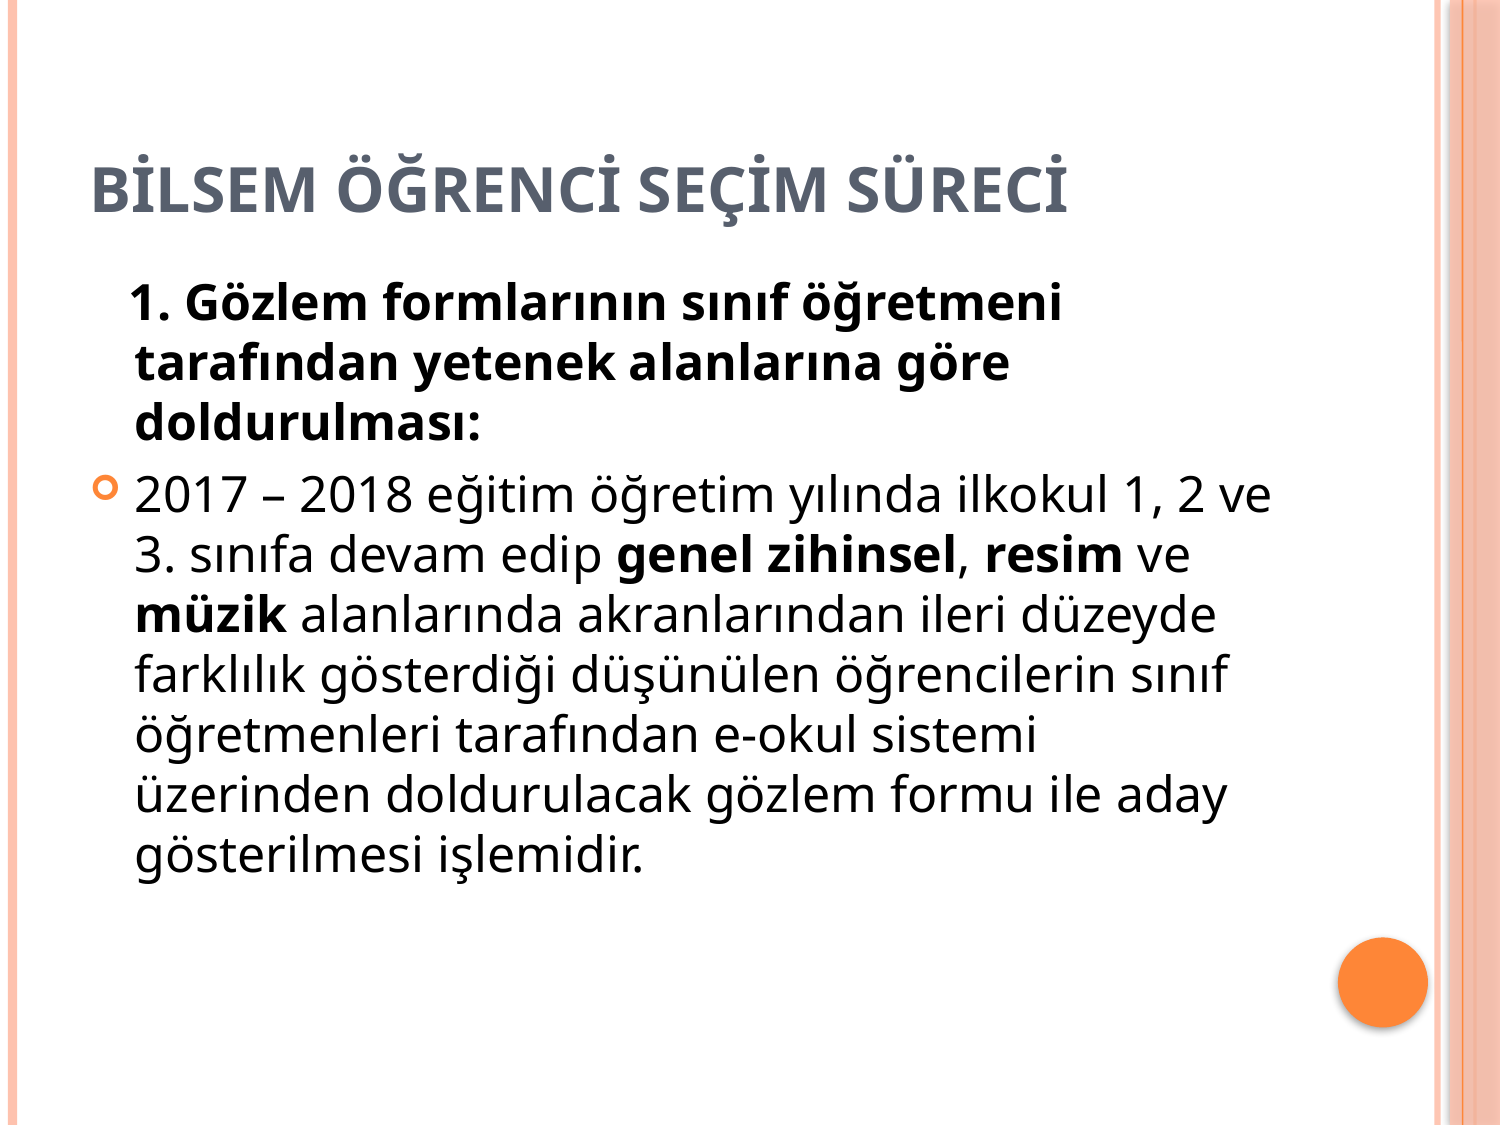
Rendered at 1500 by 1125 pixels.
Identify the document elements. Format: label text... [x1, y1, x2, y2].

list 1. Gözlem formlarının sınıf öğretmeni tarafından yetenek alanlarına göre doldurulması: 2017 – 2018 eğitim öğretim yılında ilkokul 1, 2 ve 3. sınıfa devam edip genel zihinsel, resim ve müzik alanlarında akranlarından ileri düzeyde farklılık gösterdiği düşünülen öğrencilerin sınıf öğretmenleri tarafından e-okul sistemi üzerinden doldurulacak gözlem formu ile aday gösterilmesi işlemidir. [75, 262, 1300, 1062]
title Bilsem öğrenci seçim süreci [75, 45, 1300, 233]
